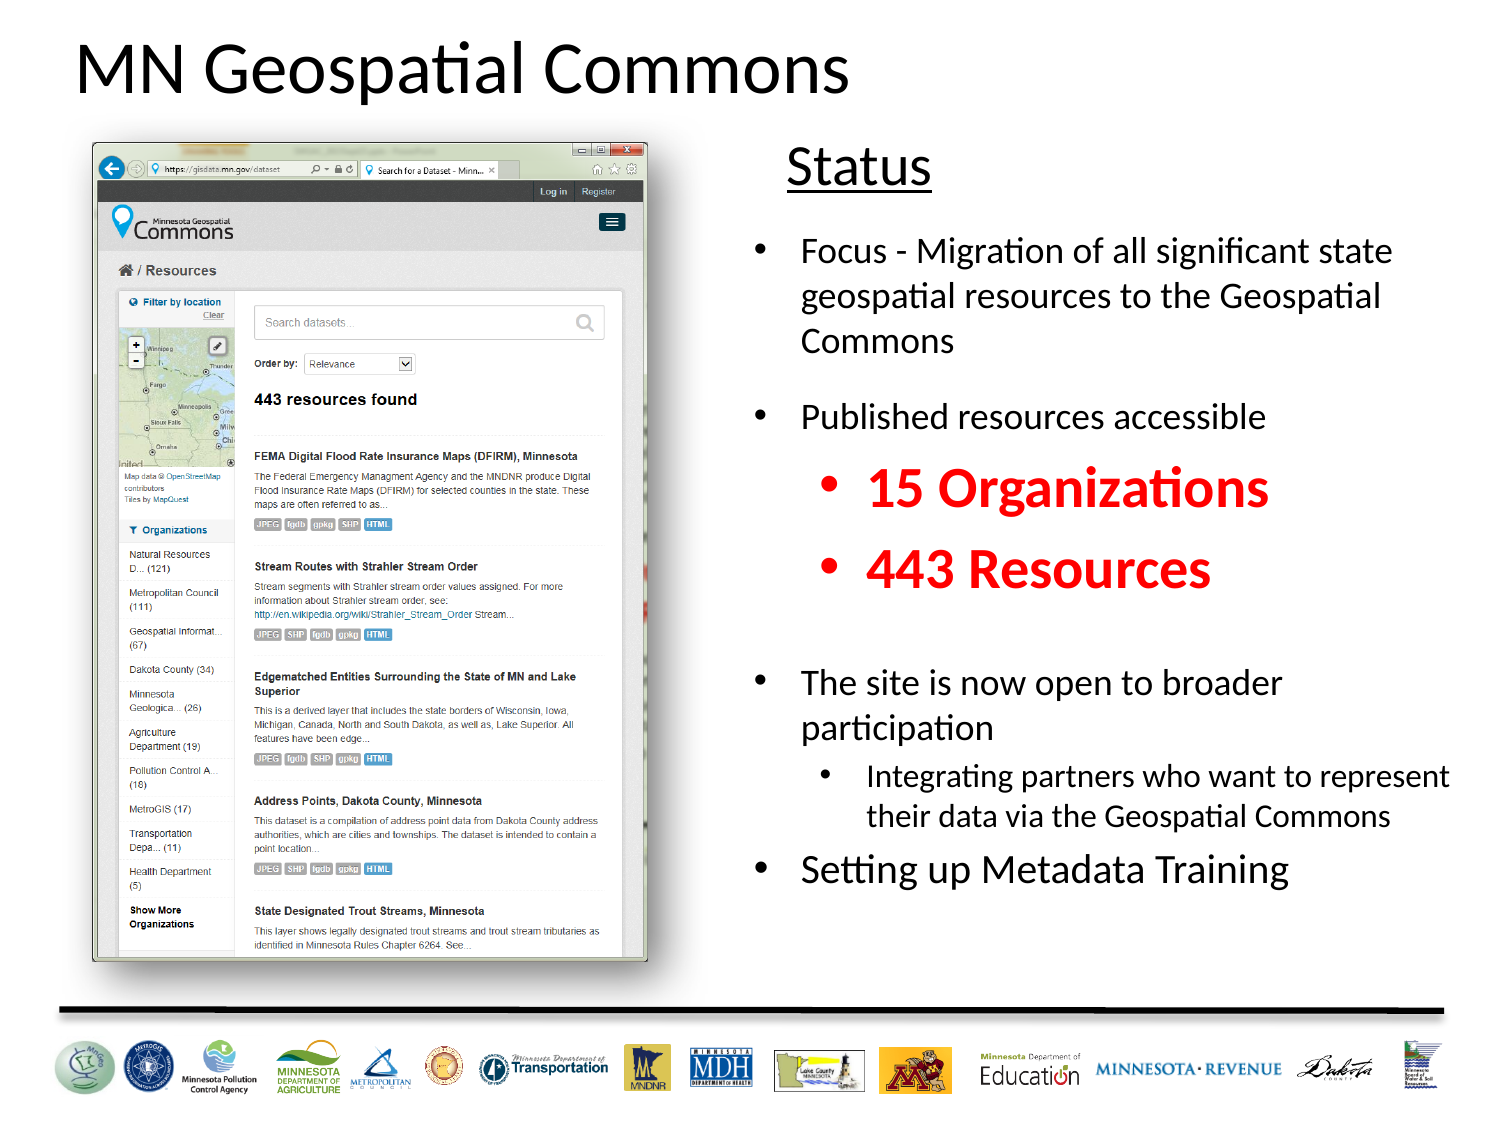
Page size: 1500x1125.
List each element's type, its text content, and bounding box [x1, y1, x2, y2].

picture [1089, 1056, 1288, 1082]
text_box MN Geospatial Commons [59, 11, 1451, 116]
text_box Status [772, 120, 1484, 250]
picture [687, 1043, 756, 1091]
picture [973, 1049, 1088, 1089]
picture [624, 1043, 671, 1091]
picture [121, 1034, 264, 1098]
picture [474, 1049, 612, 1087]
picture [91, 142, 648, 962]
picture [274, 1038, 463, 1095]
picture [879, 1047, 952, 1094]
picture [49, 1035, 119, 1097]
list Focus - Migration of all significant state geospatial resources to the Geospatial Commons Published resources accessible 15 Organizations 443 Resources The site is now open to broader participation Integrating partners who want to represent their data via the Geospatial Commons Setting up Metadata Training [738, 218, 1496, 943]
picture [774, 1050, 866, 1093]
picture [1399, 1036, 1445, 1093]
picture [1293, 1040, 1376, 1095]
